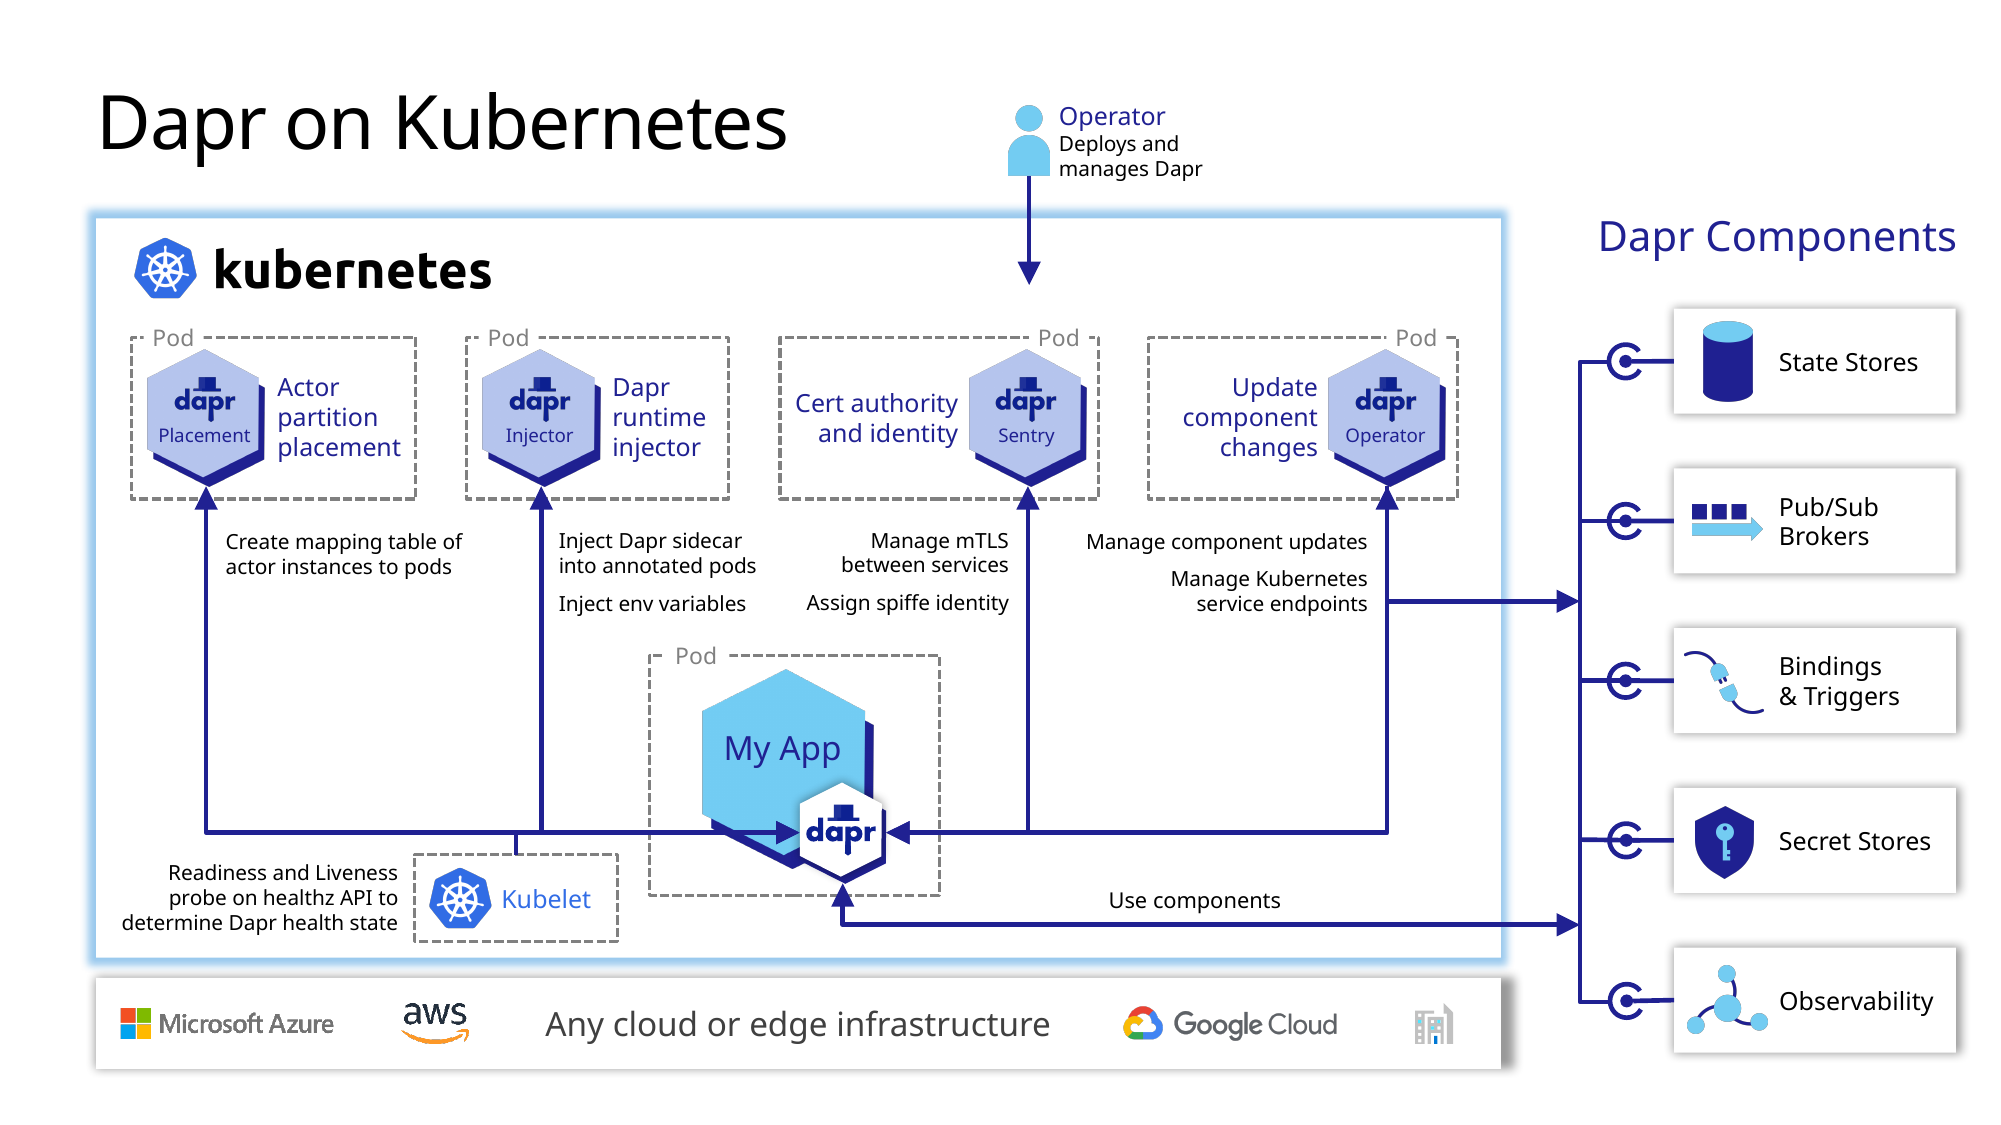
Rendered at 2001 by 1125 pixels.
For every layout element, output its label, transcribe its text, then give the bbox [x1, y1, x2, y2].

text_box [131, 323, 417, 500]
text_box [414, 854, 618, 942]
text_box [844, 731, 940, 883]
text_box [95, 218, 1502, 958]
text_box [779, 323, 1099, 500]
picture [89, 977, 366, 1070]
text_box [963, 408, 1311, 883]
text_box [1148, 323, 1458, 500]
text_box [1579, 344, 1675, 1018]
title Dapr on Kubernetes [96, 75, 1904, 166]
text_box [677, 789, 842, 896]
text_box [1602, 209, 1957, 1053]
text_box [466, 323, 730, 500]
picture [1121, 1006, 1340, 1041]
picture [400, 1002, 469, 1044]
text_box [1408, 998, 1458, 1048]
text_box Any cloud or edge infrastructure [366, 977, 1502, 1070]
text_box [842, 883, 1579, 926]
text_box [799, 782, 887, 884]
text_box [496, 530, 844, 789]
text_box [646, 701, 670, 986]
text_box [1008, 99, 1213, 181]
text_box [329, 362, 677, 957]
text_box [783, 588, 1131, 731]
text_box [1425, 447, 1542, 641]
